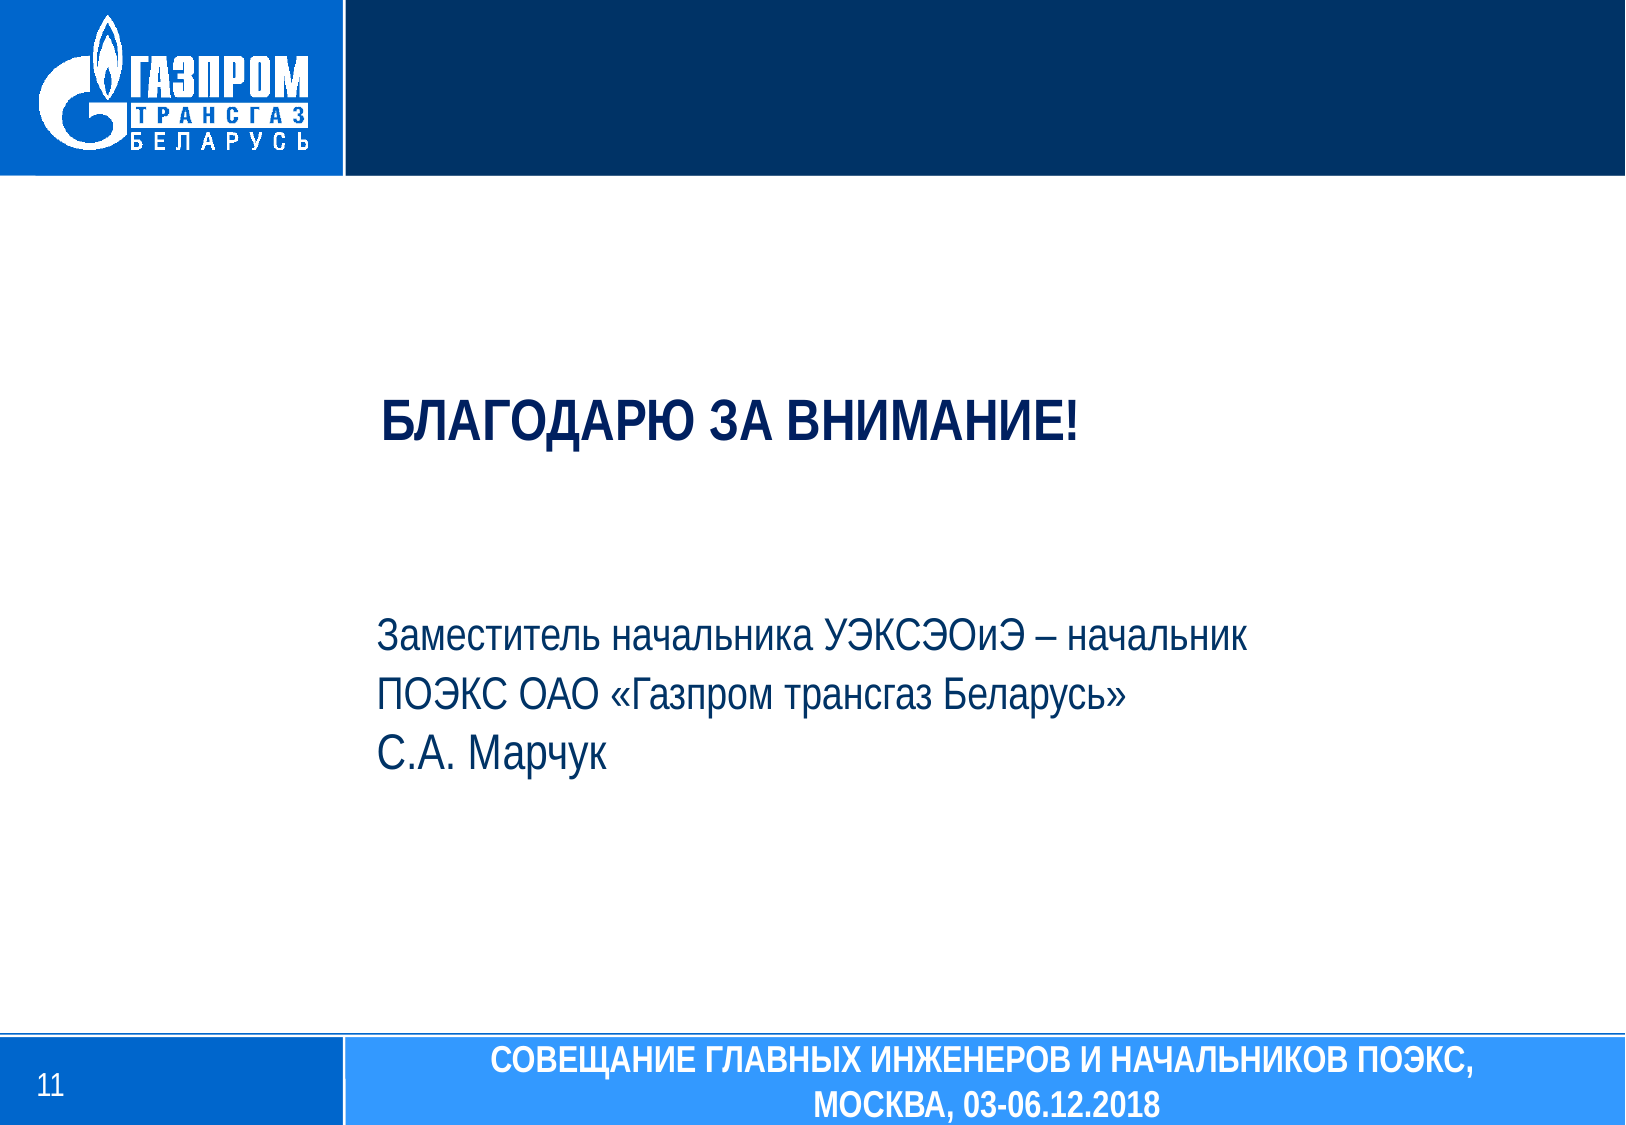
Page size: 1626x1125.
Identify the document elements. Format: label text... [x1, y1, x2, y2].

picture [39, 5, 308, 188]
list Заместитель начальника УЭКСЭОиЭ – начальник ПОЭКС ОАО «Газпром трансгаз Беларусь» С.А. Марчук [341, 644, 1393, 800]
footer СОВЕЩАНИЕ ГЛАВНЫХ ИНЖЕНЕРОВ И НАЧАЛЬНИКОВ ПОЭКС, МОСКВА, 03-06.12.2018 [380, 1040, 1585, 1120]
text_box БЛАГОДАРЮ ЗА ВНИМАНИЕ! [359, 387, 1112, 449]
slide_number 11 [36, 1043, 301, 1123]
